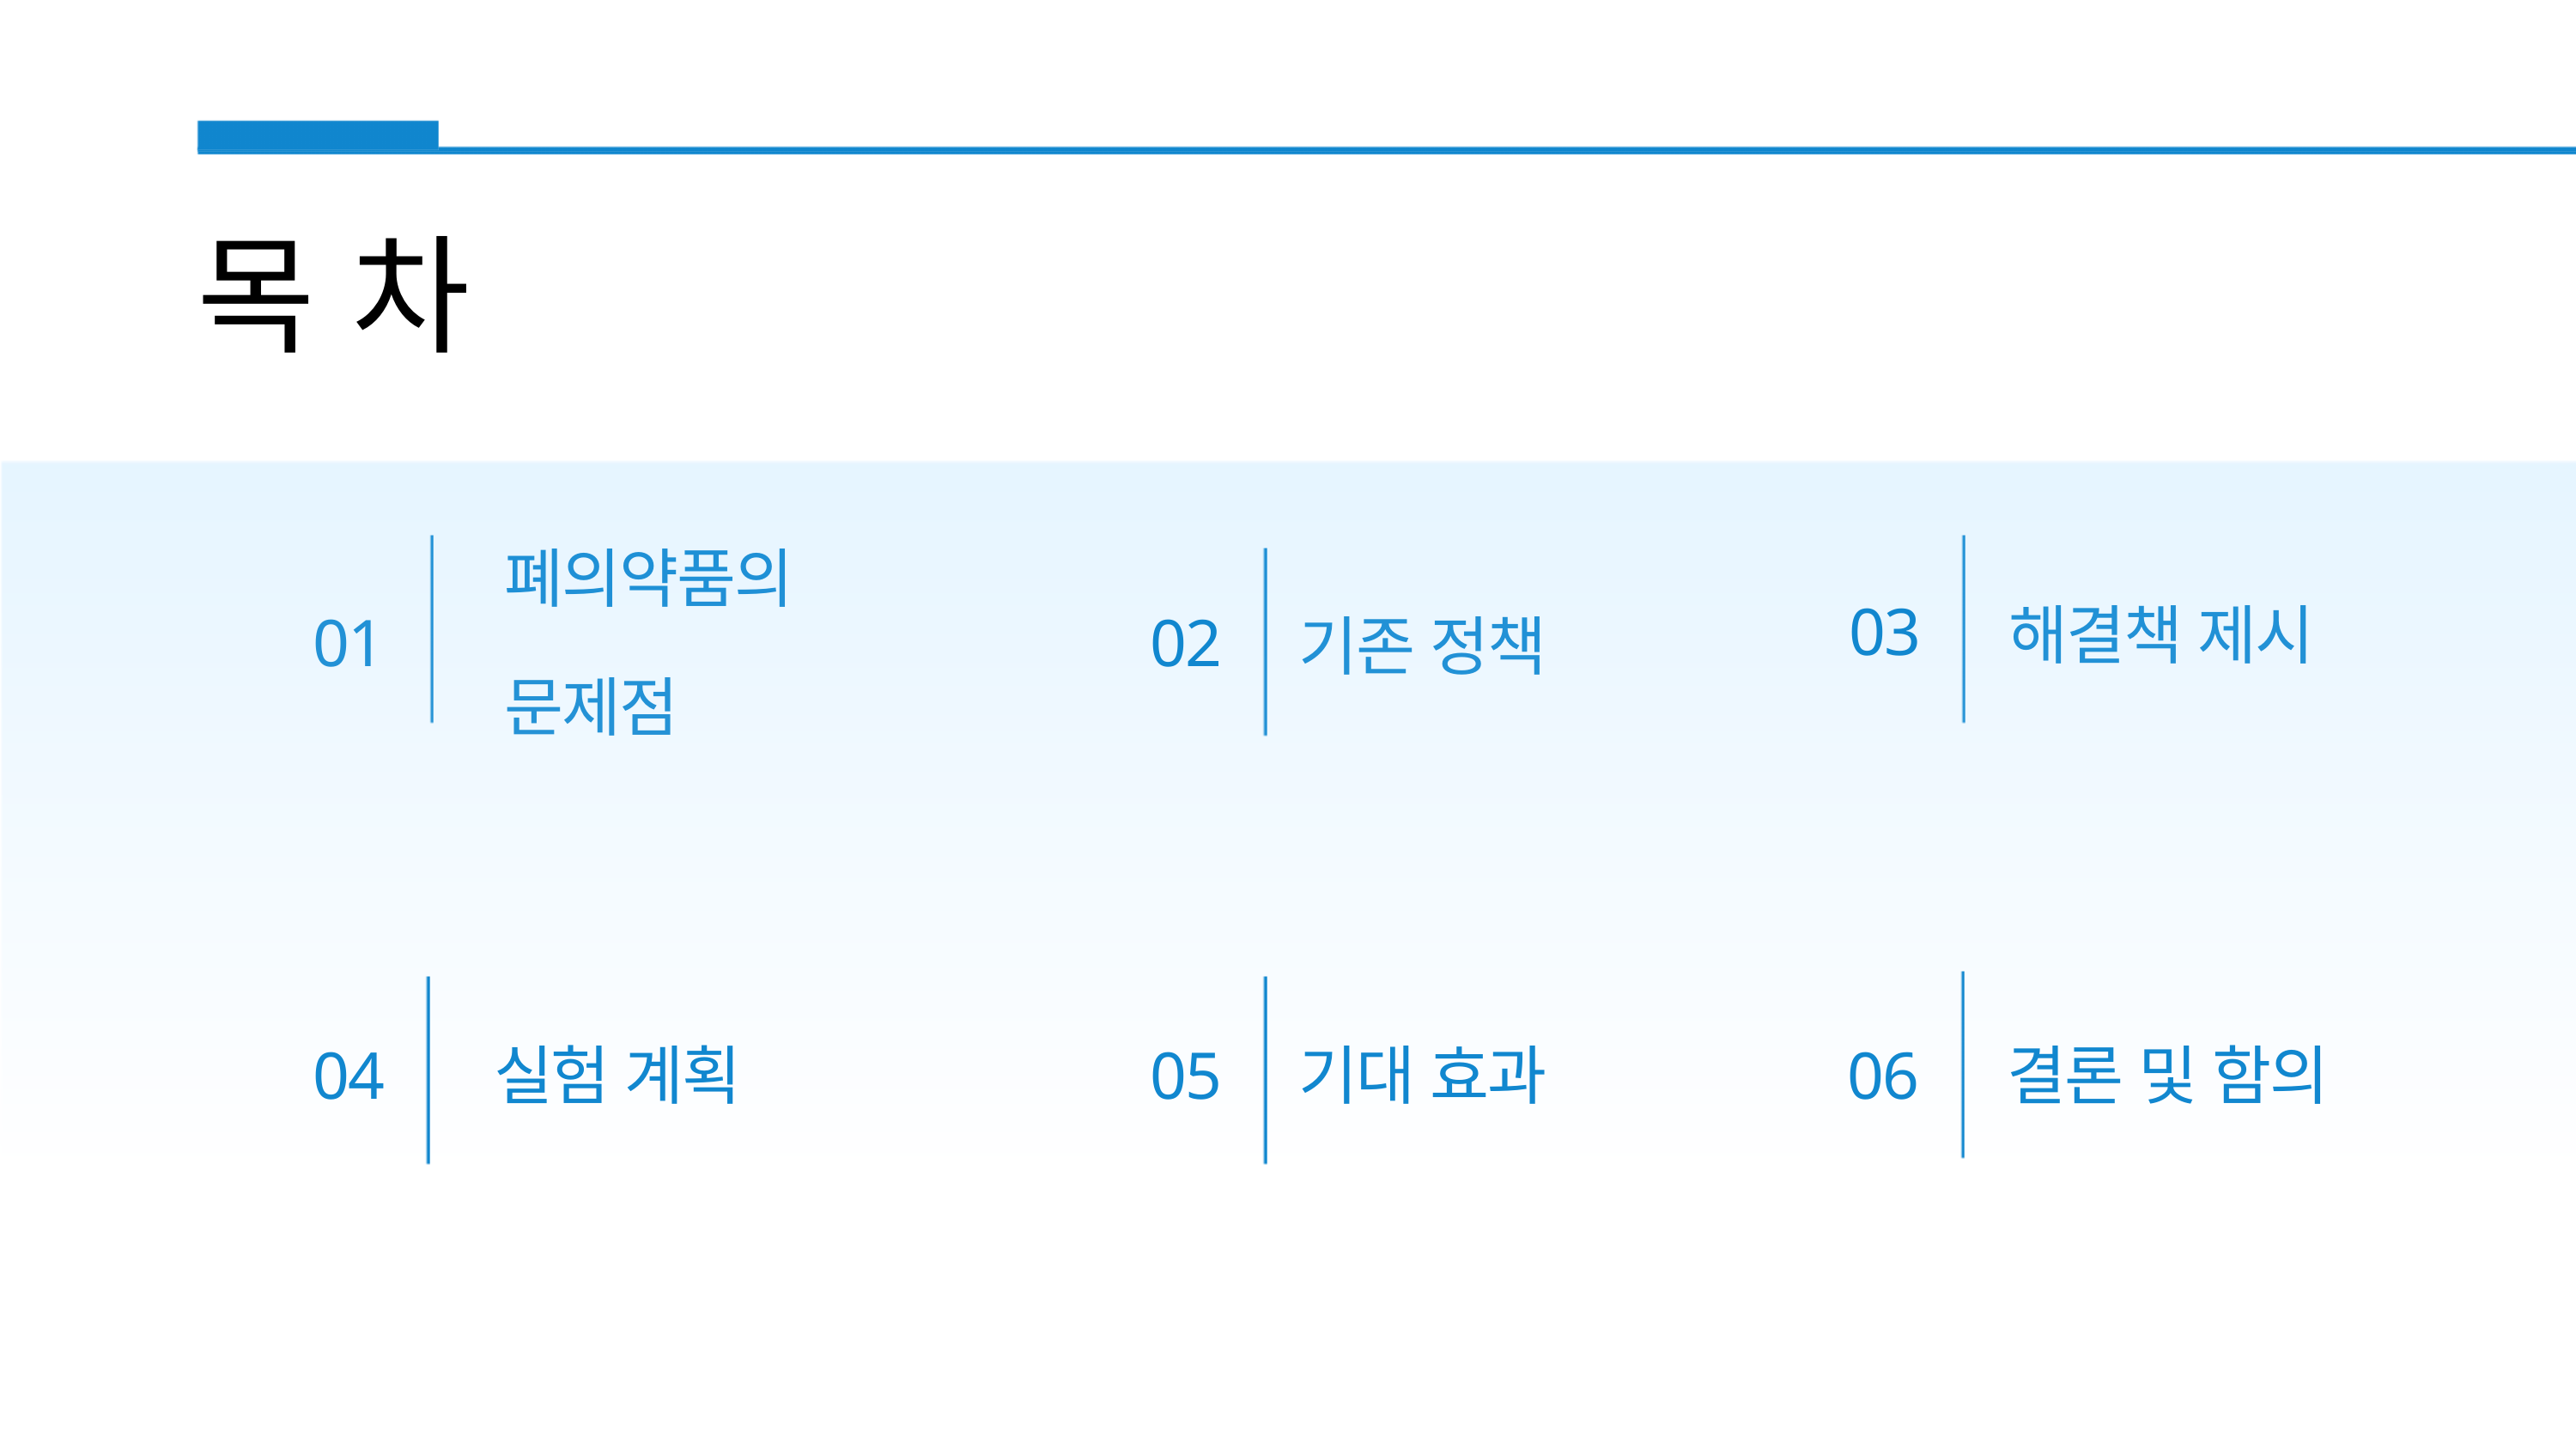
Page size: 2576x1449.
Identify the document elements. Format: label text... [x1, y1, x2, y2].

picture [0, 0, 2576, 1376]
text_box 목 차 [197, 207, 641, 386]
